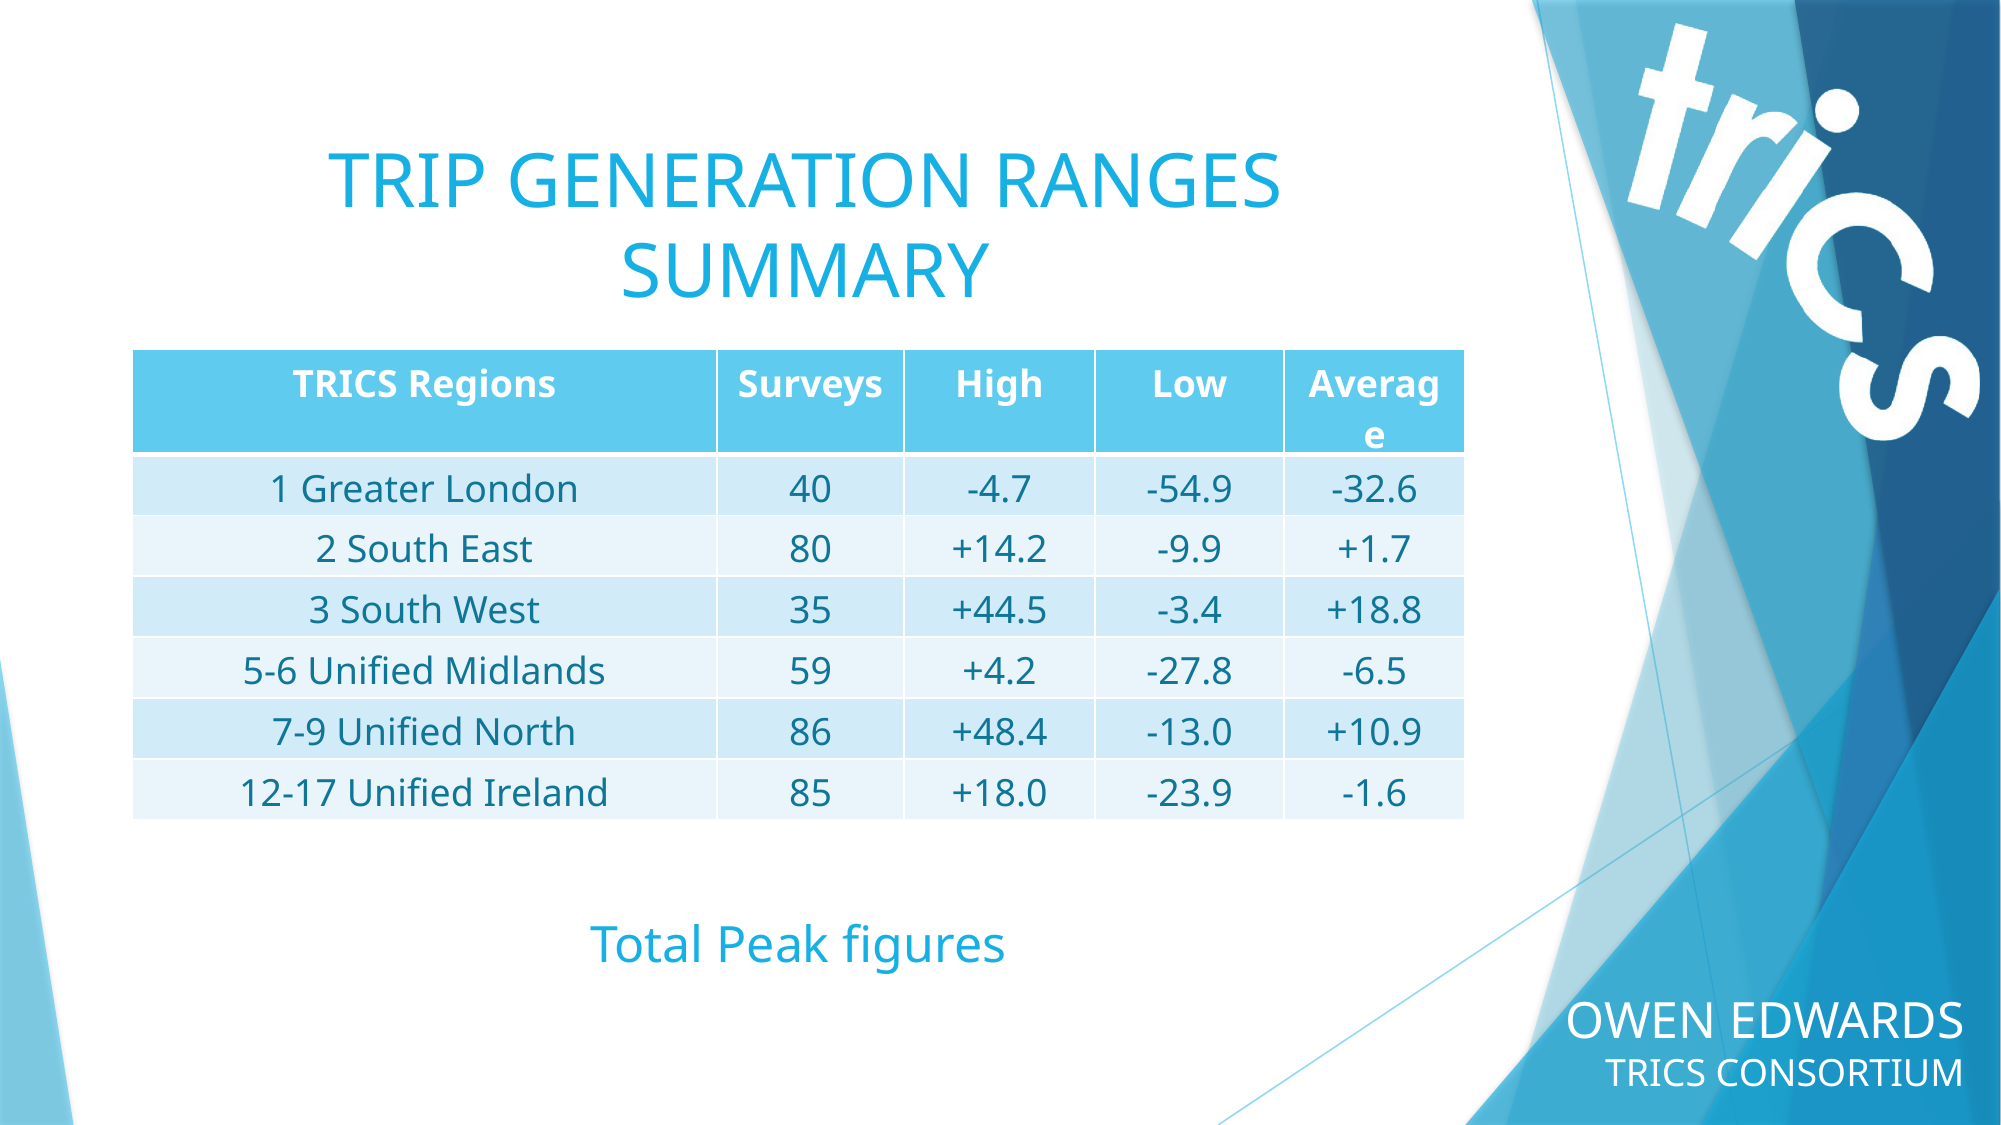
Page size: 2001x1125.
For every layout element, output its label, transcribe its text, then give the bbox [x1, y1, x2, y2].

table_cell -27.8 [1096, 638, 1283, 697]
table_cell 5-6 Unified Midlands [133, 638, 716, 697]
table_cell -3.4 [1096, 577, 1283, 636]
table_cell 2 South East [133, 516, 716, 575]
table_cell +14.2 [905, 516, 1094, 575]
table_cell -32.6 [1285, 457, 1464, 515]
table_header TRICS Regions [133, 350, 716, 452]
table_cell 35 [718, 577, 903, 636]
table_cell -54.9 [1096, 457, 1283, 515]
table_cell 3 South West [133, 577, 716, 636]
table_cell -23.9 [1096, 760, 1283, 819]
table_cell +44.5 [905, 577, 1094, 636]
table_header Surveys [718, 350, 903, 452]
picture [1627, 22, 1981, 441]
table_cell +4.2 [905, 638, 1094, 697]
table_cell +48.4 [905, 699, 1094, 758]
table_cell 40 [718, 457, 903, 515]
table_cell -6.5 [1285, 638, 1464, 697]
table_cell 7-9 Unified North [133, 699, 716, 758]
table_cell +18.0 [905, 760, 1094, 819]
table_header High [905, 350, 1094, 452]
table_cell +1.7 [1285, 516, 1464, 575]
table_cell 86 [718, 699, 903, 758]
table_cell 59 [718, 638, 903, 697]
text_box Total Peak figures [138, 905, 1458, 981]
table_cell -1.6 [1285, 760, 1464, 819]
text_box TRIP GENERATION RANGES SUMMARY [145, 125, 1465, 321]
table_cell -4.7 [905, 457, 1094, 515]
table_cell 80 [718, 516, 903, 575]
table_cell 85 [718, 760, 903, 819]
table_header Average [1285, 350, 1464, 452]
table_cell +10.9 [1285, 699, 1464, 758]
text_box OWEN EDWARDS TRICS CONSORTIUM [1465, 981, 1980, 1101]
table_cell -9.9 [1096, 516, 1283, 575]
table_cell 12-17 Unified Ireland [133, 760, 716, 819]
table_header Low [1096, 350, 1283, 452]
table_cell 1 Greater London [133, 457, 716, 515]
table_cell +18.8 [1285, 577, 1464, 636]
table_cell -13.0 [1096, 699, 1283, 758]
